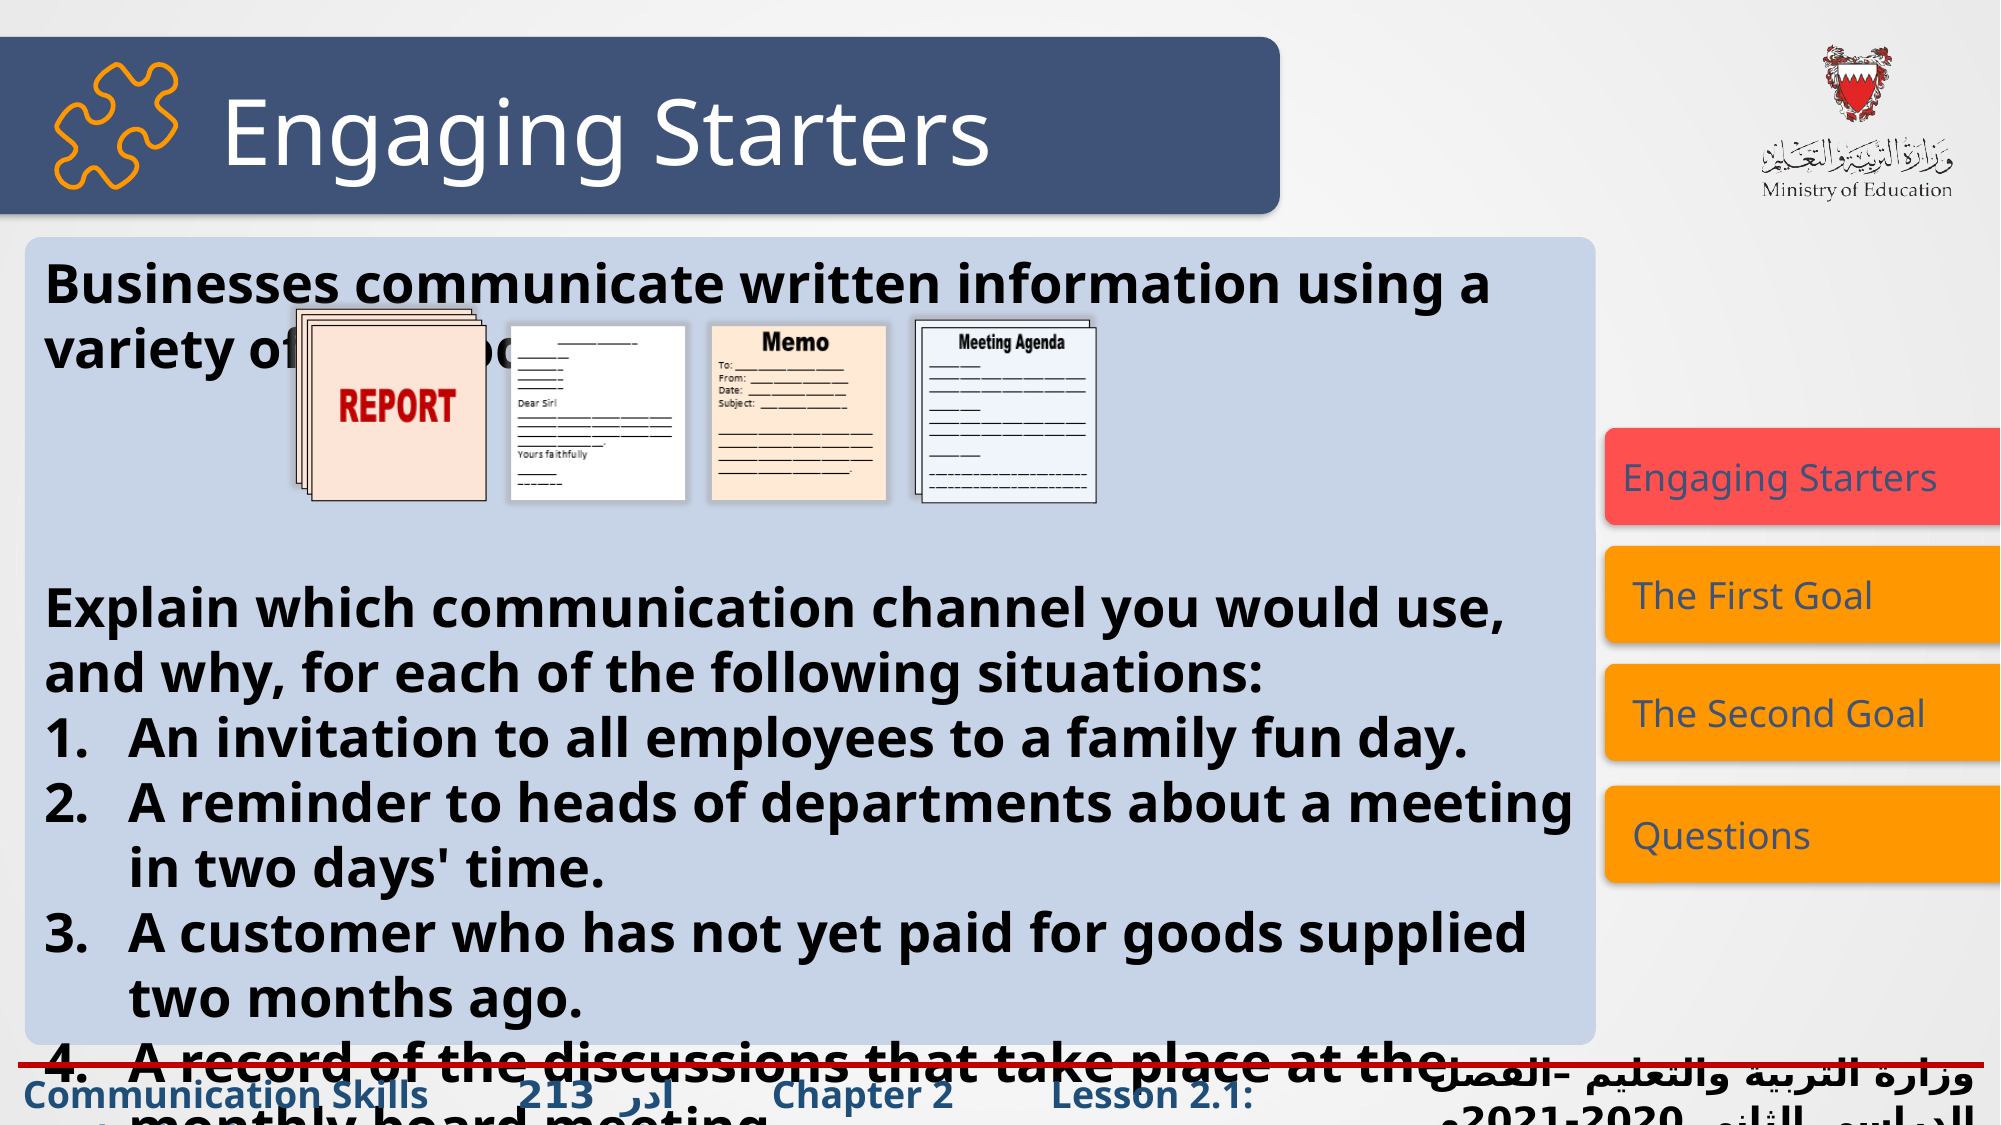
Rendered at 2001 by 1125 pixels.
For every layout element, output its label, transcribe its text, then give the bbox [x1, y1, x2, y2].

text_box Businesses communicate written information using a variety of methods. Explain which communication channel you would use, and why, for each of the following situations: An invitation to all employees to a family fun day. A reminder to heads of departments about a meeting in two days' time. A customer who has not yet paid for goods supplied two months ago. A record of the discussions that take place at the monthly board meeting. Employees need to be told that safety goggles must be worn at all times in the paint-spraying area. [23, 236, 1597, 1047]
text_box [0, 35, 1281, 216]
text_box The First Goal [1603, 544, 2000, 644]
text_box The Second Goal [1603, 662, 2000, 762]
text_box Communication Skills ادر 213 Chapter 2 Lesson 2.1: Methods of Written Communication [8, 1063, 1297, 1125]
text_box وزارة التربية والتعليم –الفصل الدراسي الثاني 2020-2021م [1297, 1063, 1991, 1125]
picture [287, 300, 1099, 510]
title Engaging Starters [205, 73, 1272, 199]
text_box Questions [1603, 784, 2000, 884]
picture [1724, 21, 1995, 230]
text_box Engaging Starters [1603, 426, 2000, 527]
